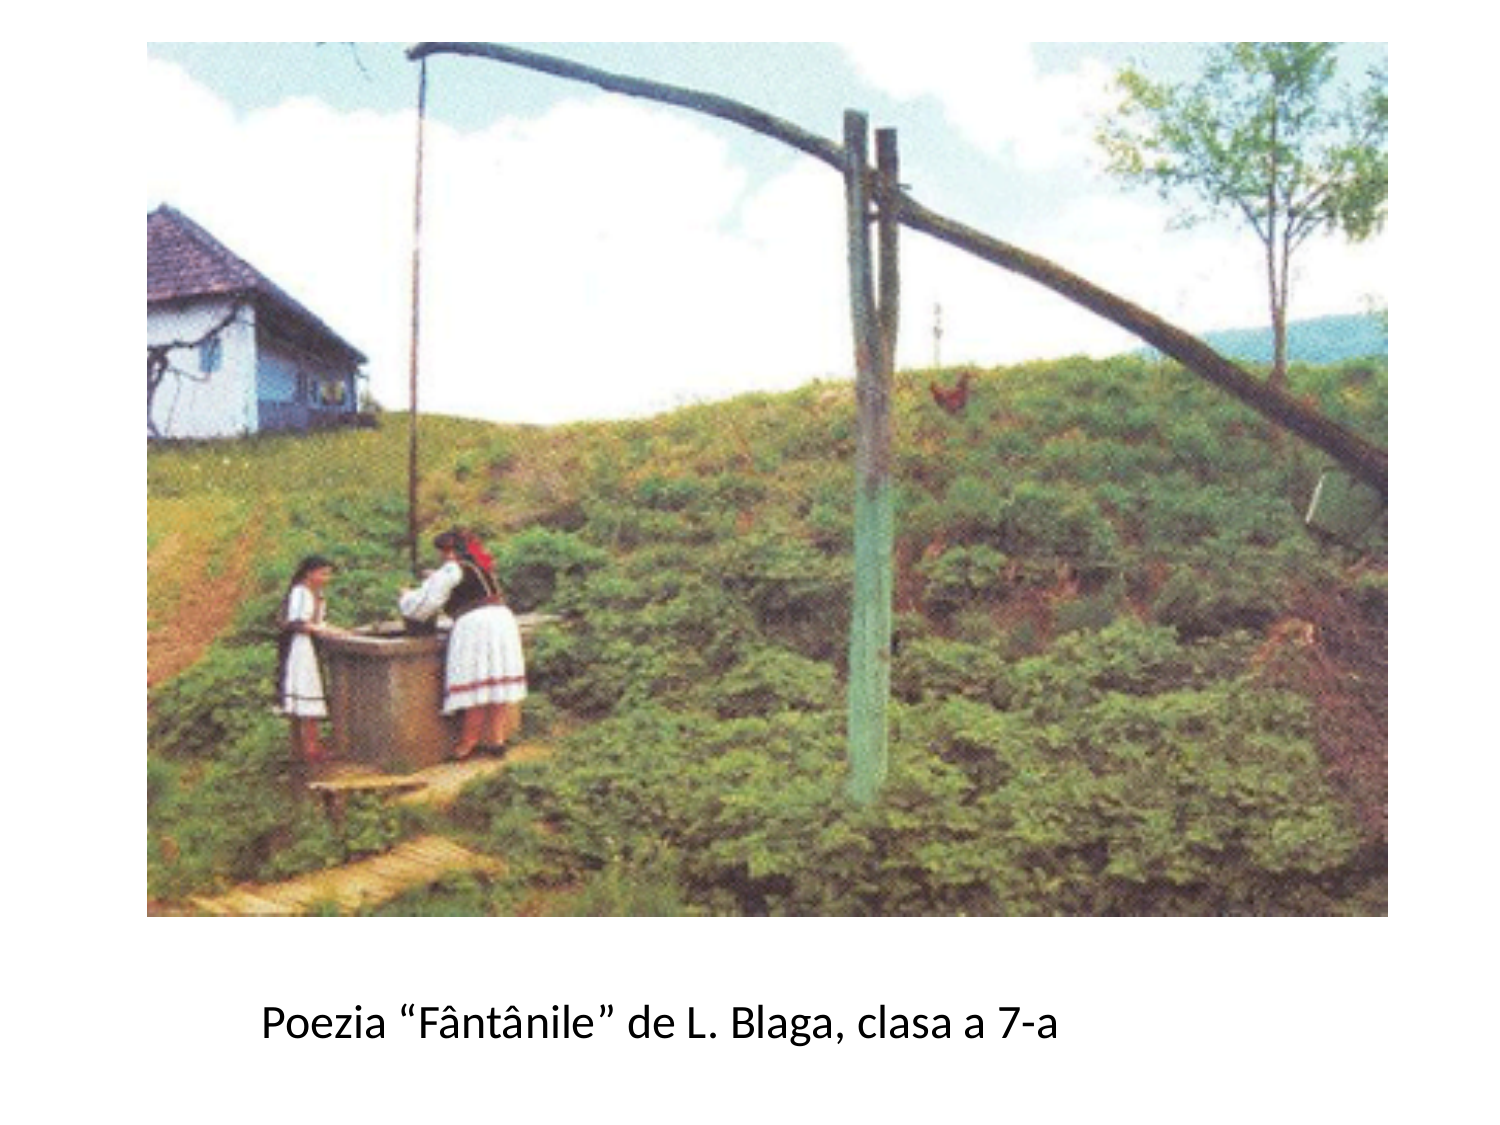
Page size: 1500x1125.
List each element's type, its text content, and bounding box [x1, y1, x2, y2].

picture [147, 42, 1389, 918]
list \ \ Poezia “Fântânile” de L. Blaga, clasa a 7-a [235, 42, 1466, 1059]
